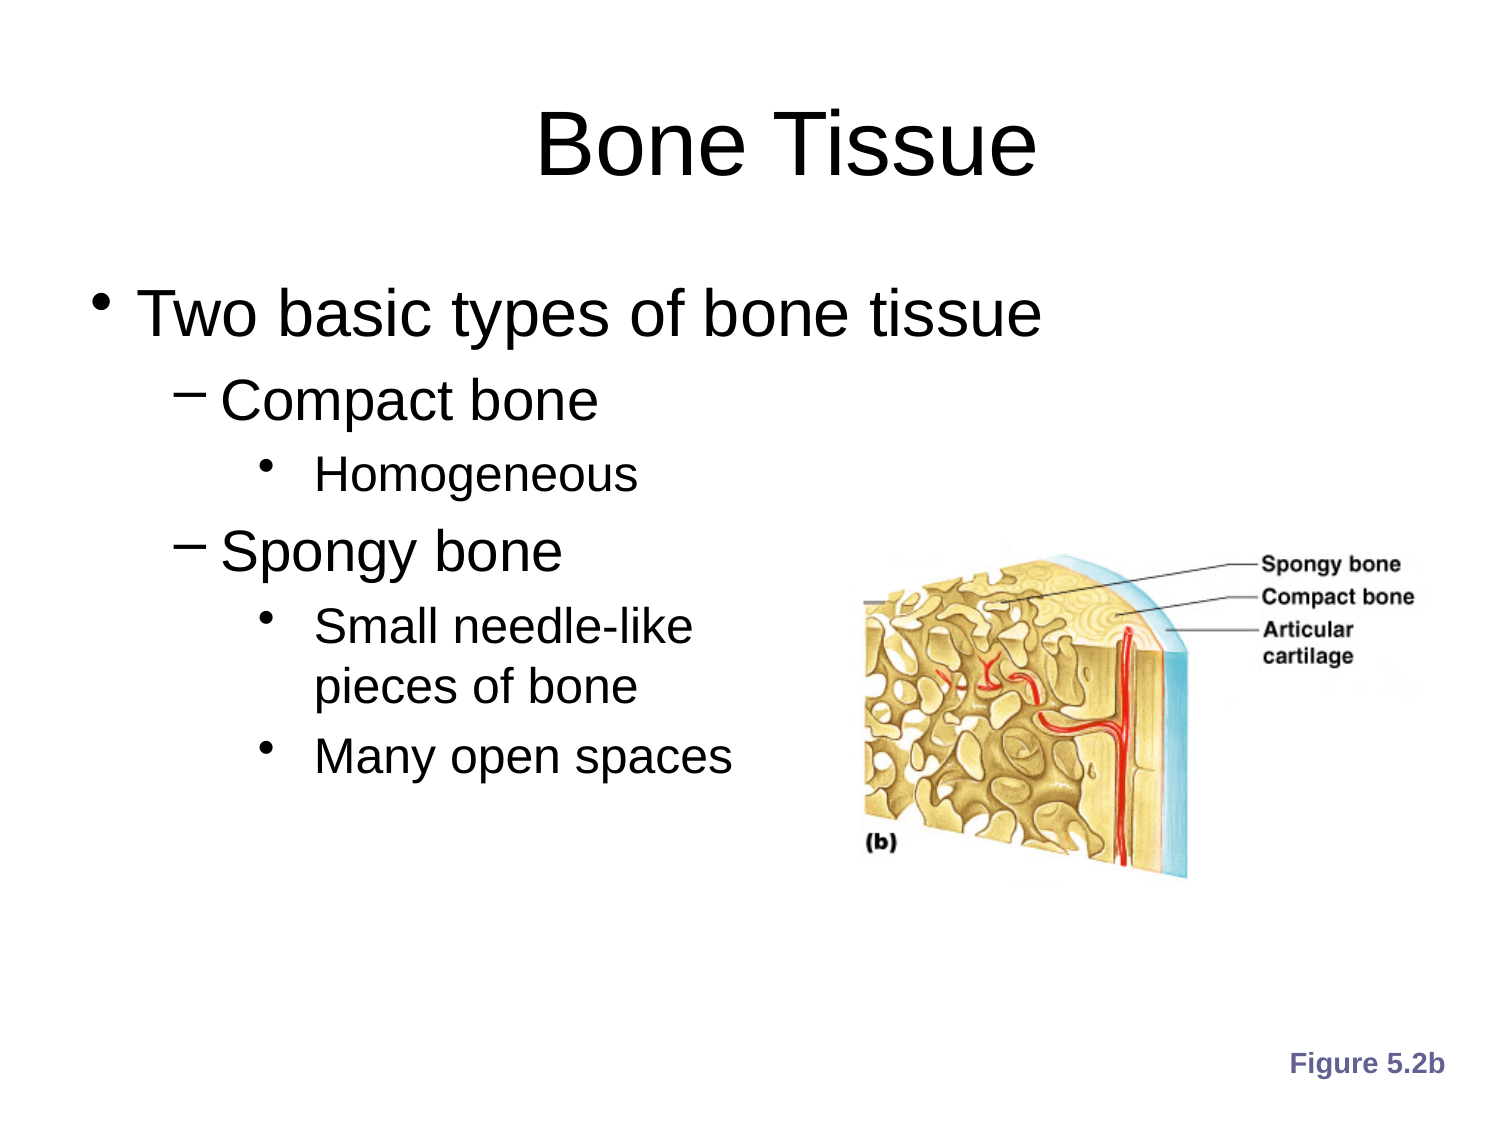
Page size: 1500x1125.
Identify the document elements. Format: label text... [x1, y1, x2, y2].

text_box Figure 5.2b [1274, 1037, 1461, 1088]
picture [849, 524, 1425, 888]
title Bone Tissue [75, 45, 1425, 233]
list Two basic types of bone tissue Compact bone Homogeneous Spongy bone Small needle-like pieces of bone Many open spaces [75, 262, 1426, 976]
